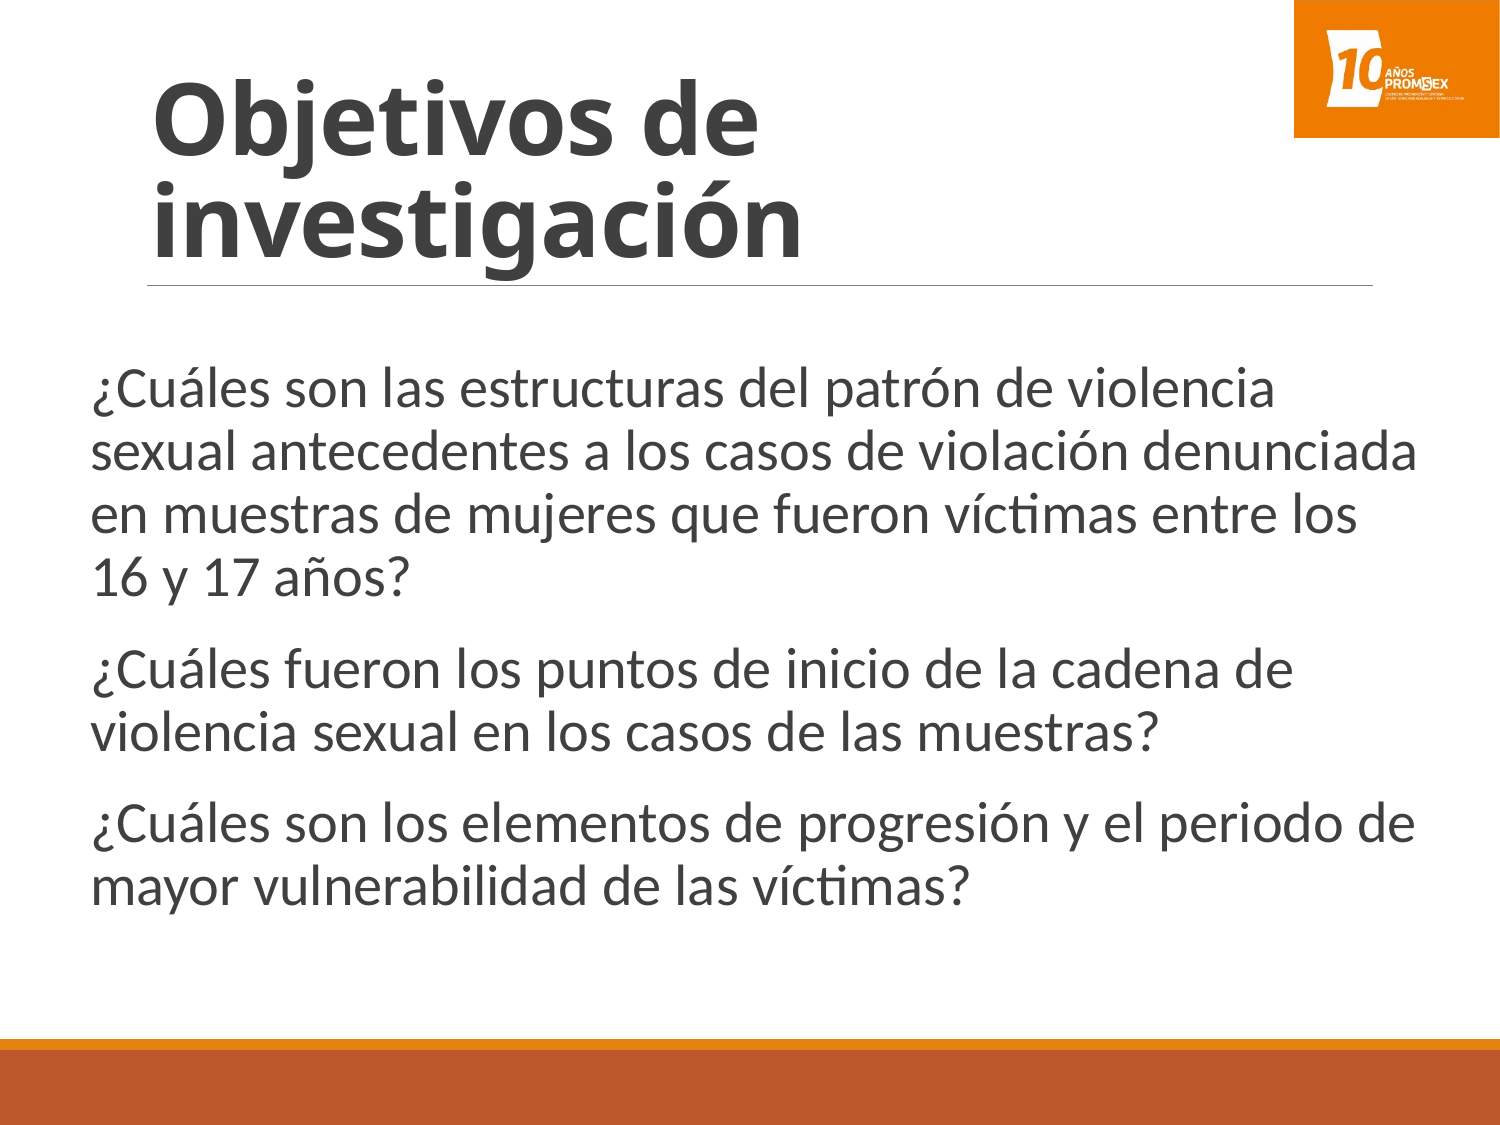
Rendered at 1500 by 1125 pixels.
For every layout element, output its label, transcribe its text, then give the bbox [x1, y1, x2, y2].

title Objetivos de investigación [135, 47, 1373, 285]
picture [1293, 0, 1500, 138]
list ¿Cuáles son las estructuras del patrón de violencia sexual antecedentes a los casos de violación denunciada en muestras de mujeres que fueron víctimas entre los 16 y 17 años? ¿Cuáles fueron los puntos de inicio de la cadena de violencia sexual en los casos de las muestras? ¿Cuáles son los elementos de progresión y el periodo de mayor vulnerabilidad de las víctimas? [75, 349, 1425, 1005]
